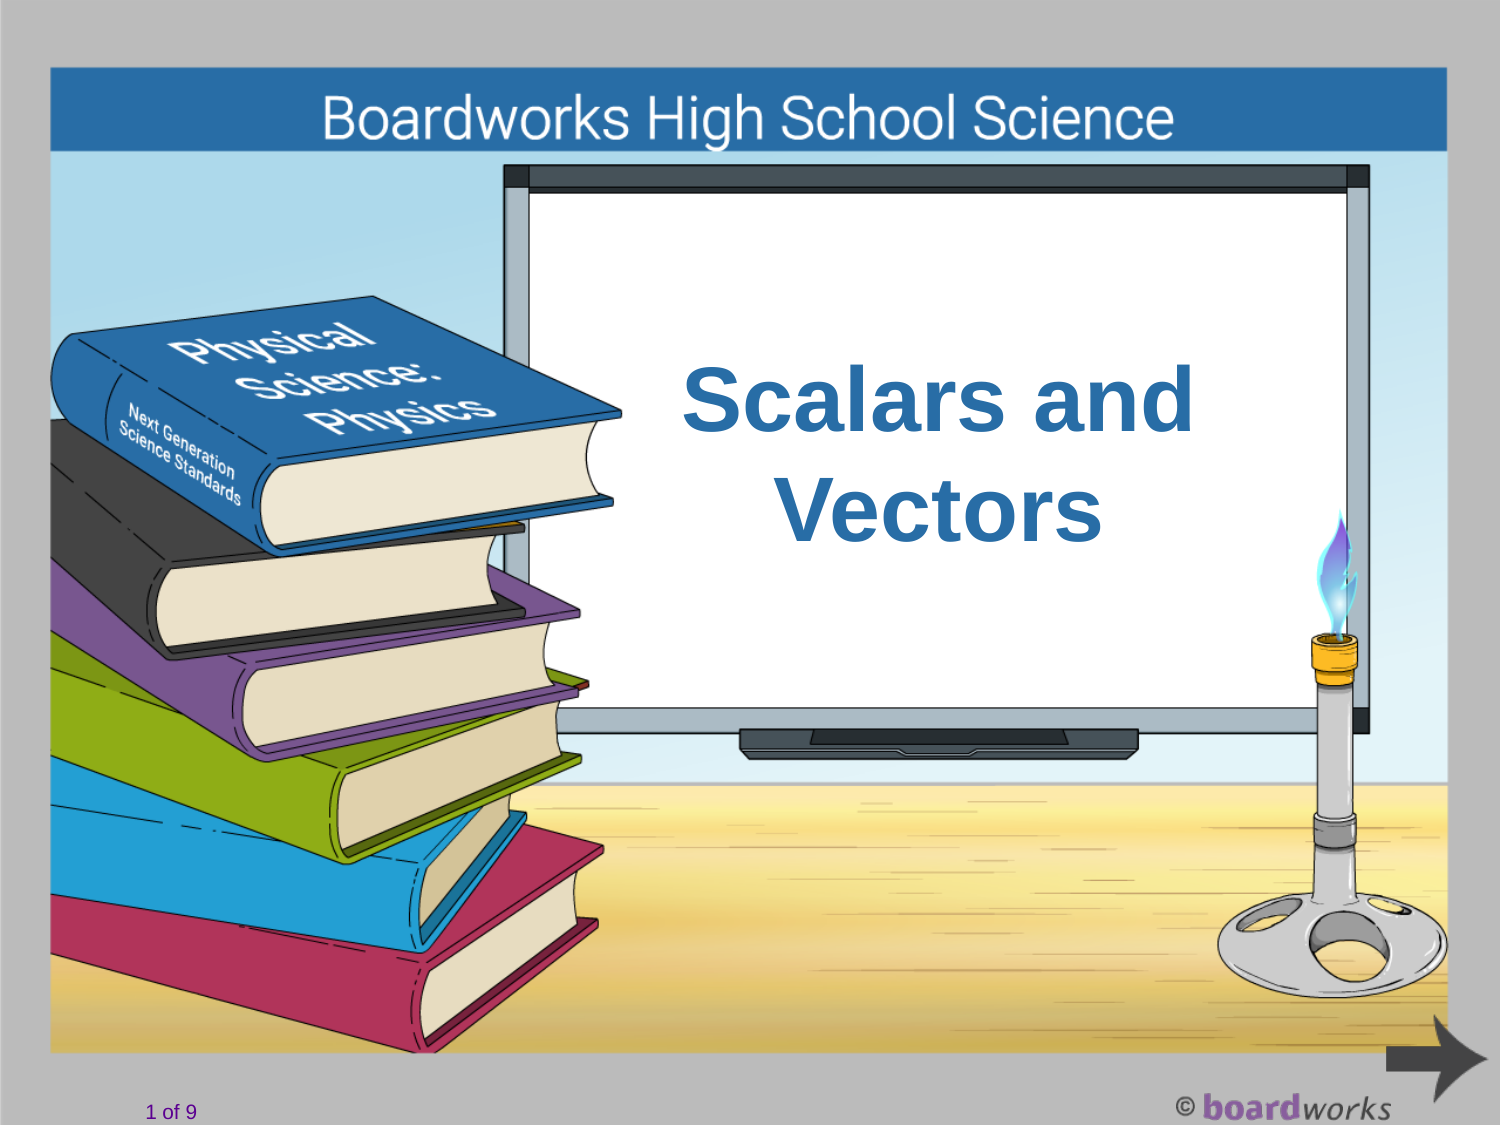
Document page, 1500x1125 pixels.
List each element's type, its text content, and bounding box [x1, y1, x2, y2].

title Scalars and Vectors [529, 194, 1349, 706]
picture [0, 0, 1500, 1125]
